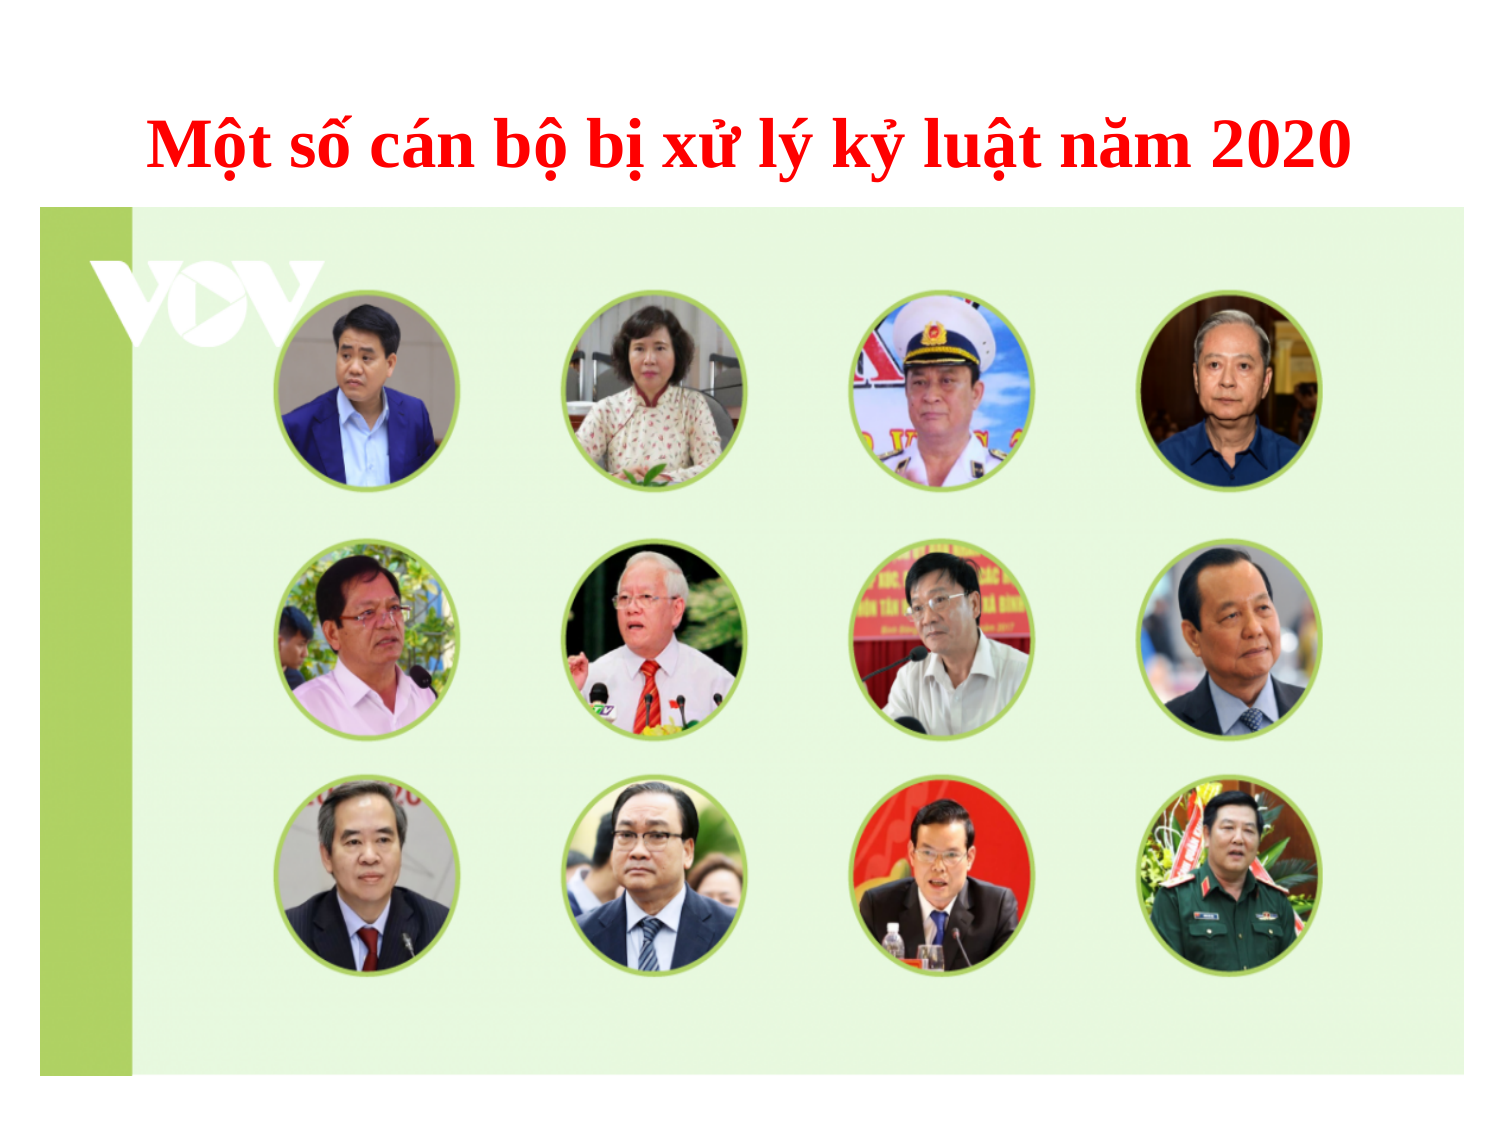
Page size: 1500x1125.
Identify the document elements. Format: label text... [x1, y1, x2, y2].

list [40, 207, 1464, 1076]
title Một số cán bộ bị xử lý kỷ luật năm 2020 [74, 44, 1426, 206]
